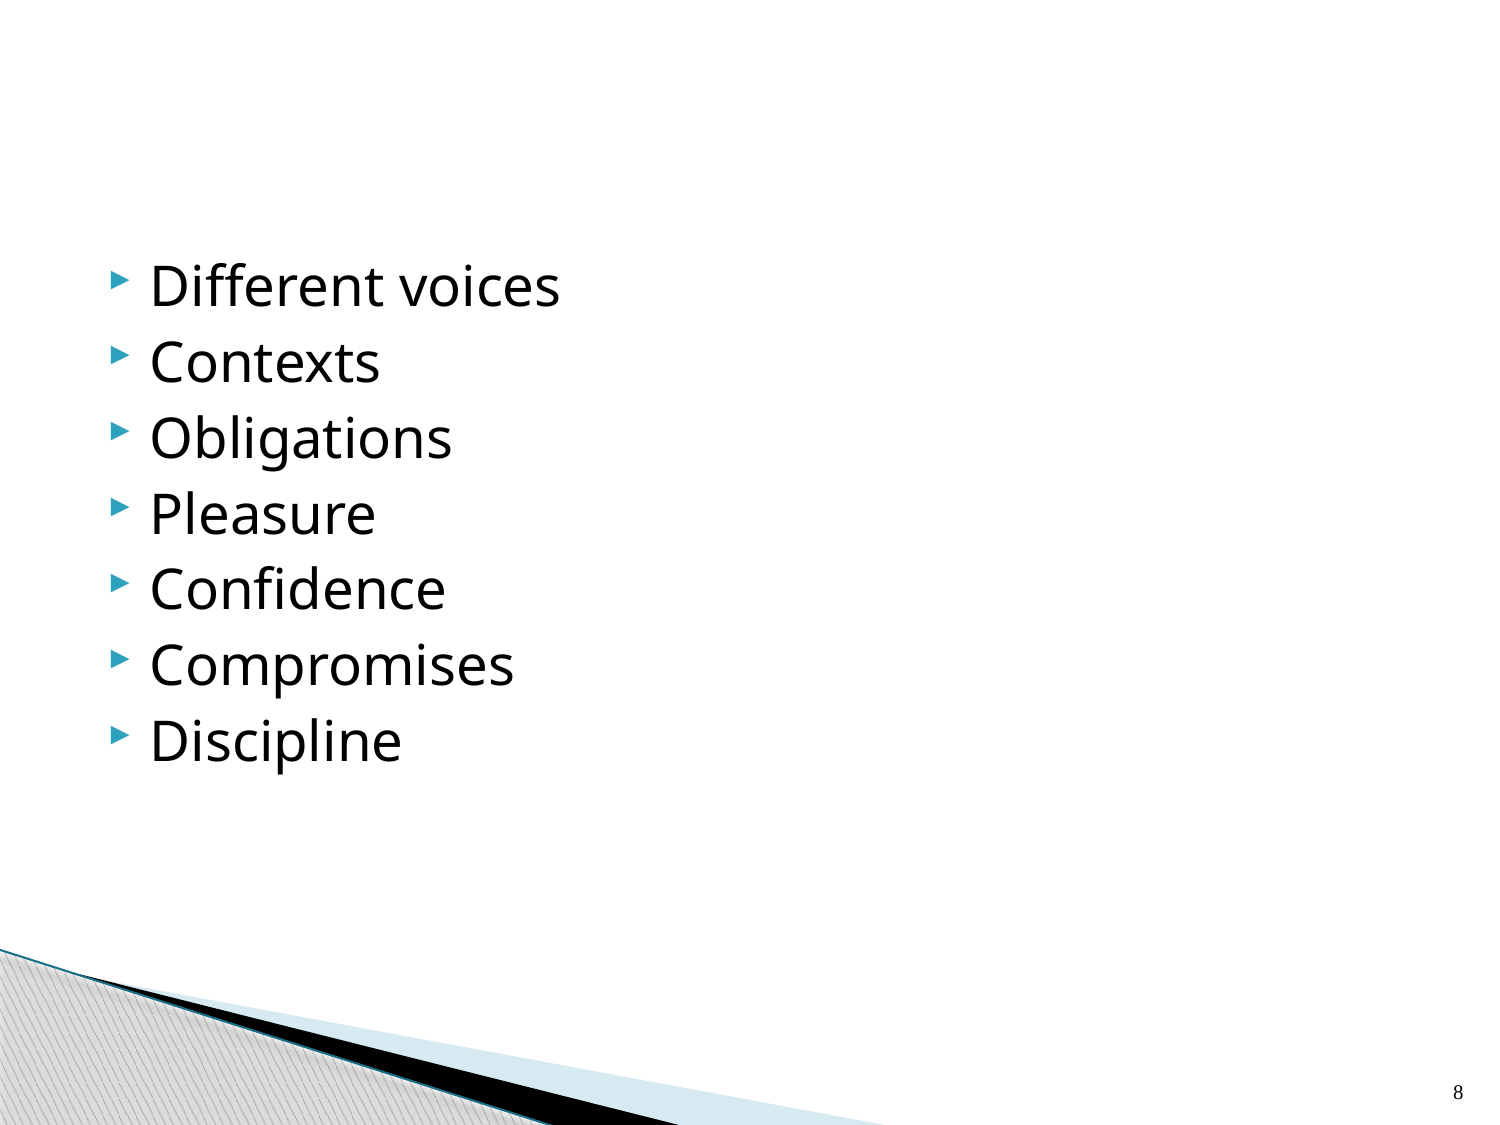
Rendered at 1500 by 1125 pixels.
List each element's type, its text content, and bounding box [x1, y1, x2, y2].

list Different voices Contexts Obligations Pleasure Confidence Compromises Discipline [75, 243, 1425, 986]
slide_number 8 [1418, 1051, 1479, 1112]
